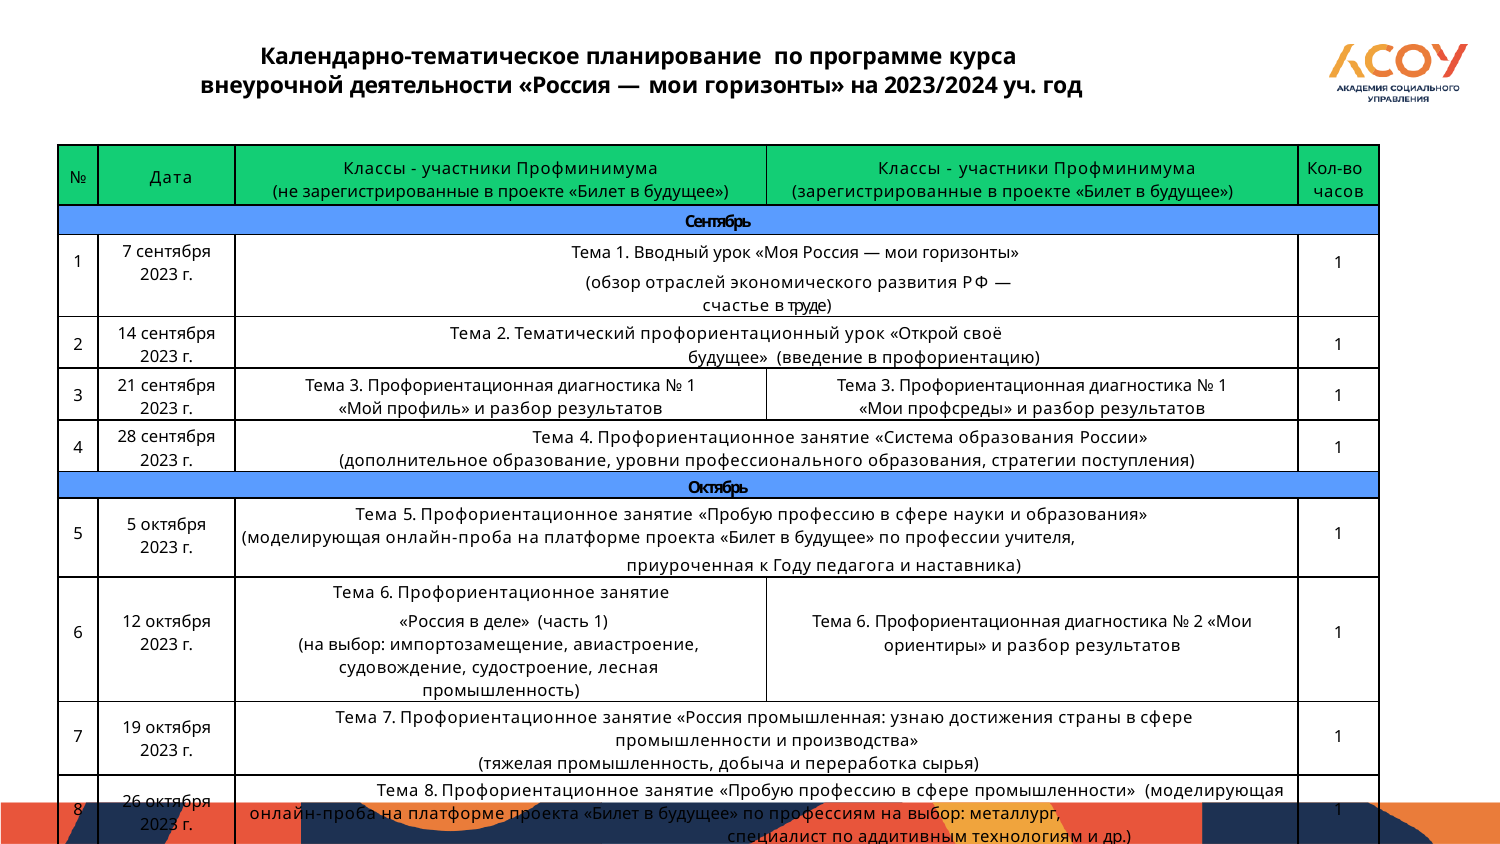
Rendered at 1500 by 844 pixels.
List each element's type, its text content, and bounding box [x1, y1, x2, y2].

table_header № [59, 146, 97, 204]
table_header Кол-во часов [1299, 146, 1378, 204]
table_cell Тема 3. Профориентационная диагностика № 1 «Мои профсреды» и разбор результатов [767, 369, 1297, 419]
table_cell 1 [1299, 702, 1378, 774]
table_cell Тема 3. Профориентационная диагностика № 1 «Мой профиль» и разбор результатов [236, 369, 766, 419]
table_cell 8 [59, 776, 97, 844]
table_cell 1 [1299, 499, 1378, 576]
picture [0, 0, 1500, 844]
table_cell 12 октября 2023 г. [99, 578, 234, 701]
table_cell 5 октября 2023 г. [99, 499, 234, 576]
table_cell 4 [59, 421, 97, 471]
table_cell Тема 2. Тематический профориентационный урок «Открой своё будущее» (введение в профориентацию) [236, 317, 1297, 367]
text_box Календарно-тематическое планирование по программе курса внеурочной деятельности «Россия — мои горизонты» на 2023/2024 уч. год [57, 39, 1224, 98]
table_cell 1 [59, 235, 97, 316]
table_cell Тема 1. Вводный урок «Моя Россия — мои горизонты» (обзор отраслей экономического развития РФ — счастье в труде) [236, 235, 1297, 316]
table_cell 7 сентября 2023 г. [99, 235, 234, 316]
table_cell Тема 4. Профориентационное занятие «Система образования России» (дополнительное образование, уровни профессионального образования, стратегии поступления) [236, 421, 1297, 471]
table_cell 1 [1299, 578, 1378, 701]
table_cell 19 октября 2023 г. [99, 702, 234, 774]
table_header Классы - участники Профминимума (не зарегистрированные в проекте «Билет в будущее») [236, 146, 766, 204]
table_cell 5 [59, 499, 97, 576]
table_cell 7 [59, 702, 97, 774]
table_cell 6 [59, 578, 97, 701]
table_cell Сентябрь [59, 206, 1378, 234]
table_header Классы - участники Профминимума (зарегистрированные в проекте «Билет в будущее») [767, 146, 1297, 204]
table_cell 21 сентября 2023 г. [99, 369, 234, 419]
table_cell Октябрь [59, 472, 1378, 497]
table_cell 1 [1299, 776, 1378, 844]
table_cell 26 октября 2023 г. [99, 776, 234, 844]
table_cell 1 [1299, 369, 1378, 419]
table_cell 2 [59, 317, 97, 367]
table_cell 3 [59, 369, 97, 419]
table_cell 1 [1299, 235, 1378, 316]
table_cell Тема 6. Профориентационное занятие «Россия в деле» (часть 1) (на выбор: импортозамещение, авиастроение, судовождение, судостроение, лесная промышленность) [236, 578, 766, 701]
table_cell Тема 5. Профориентационное занятие «Пробую профессию в сфере науки и образования» (моделирующая онлайн-проба на платформе проекта «Билет в будущее» по профессии учителя, приуроченная к Году педагога и наставника) [236, 499, 1297, 576]
table_cell 28 сентября 2023 г. [99, 421, 234, 471]
table_cell Тема 8. Профориентационное занятие «Пробую профессию в сфере промышленности» (моделирующая онлайн-проба на платформе проекта «Билет в будущее» по профессиям на выбор: металлург, специалист по аддитивным технологиям и др.) [236, 776, 1297, 844]
table_cell 1 [1299, 317, 1378, 367]
table_header Дата [99, 146, 234, 204]
table_cell 1 [1299, 421, 1378, 471]
table_cell Тема 7. Профориентационное занятие «Россия промышленная: узнаю достижения страны в сфере промышленности и производства» (тяжелая промышленность, добыча и переработка сырья) [236, 702, 1297, 774]
table_cell 14 сентября 2023 г. [99, 317, 234, 367]
table_cell Тема 6. Профориентационная диагностика № 2 «Мои ориентиры» и разбор результатов [767, 578, 1297, 701]
